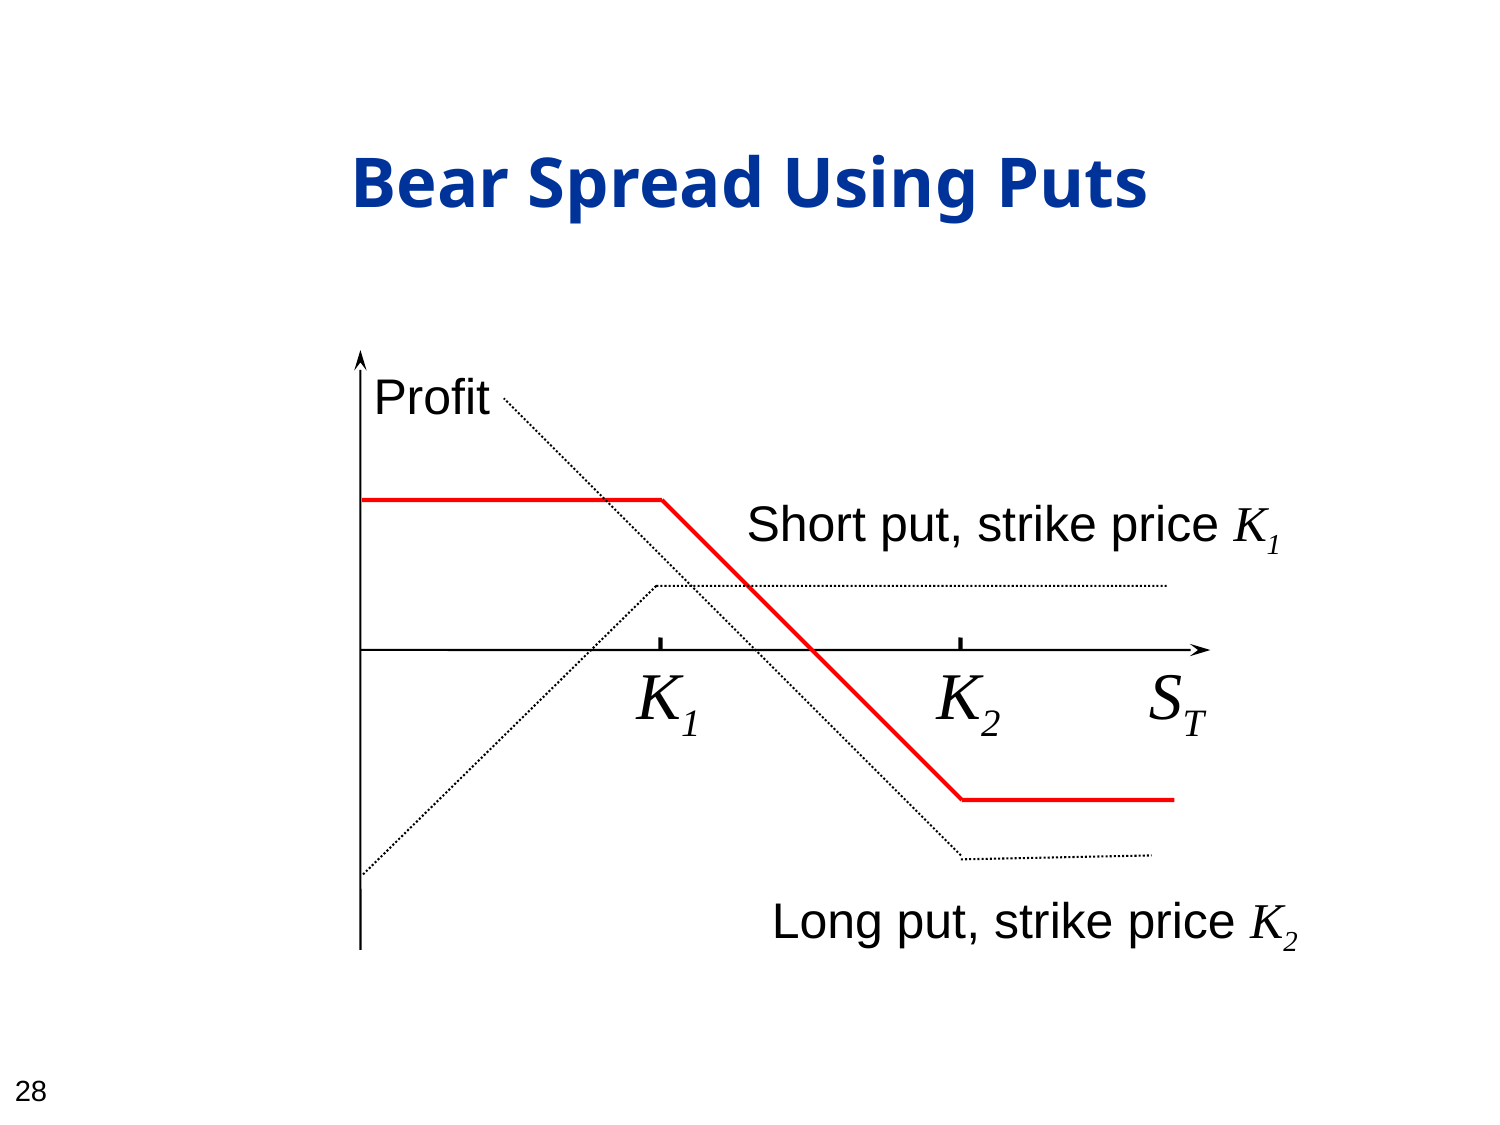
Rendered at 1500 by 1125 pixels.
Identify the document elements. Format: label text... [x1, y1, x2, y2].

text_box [284, 262, 1221, 950]
text_box Long put, strike price K2 [756, 880, 1314, 1025]
title Bear Spread Using Puts [112, 125, 1388, 313]
slide_number 27 [0, 1065, 338, 1125]
text_box Short put, strike price K1 [1221, 484, 1297, 628]
